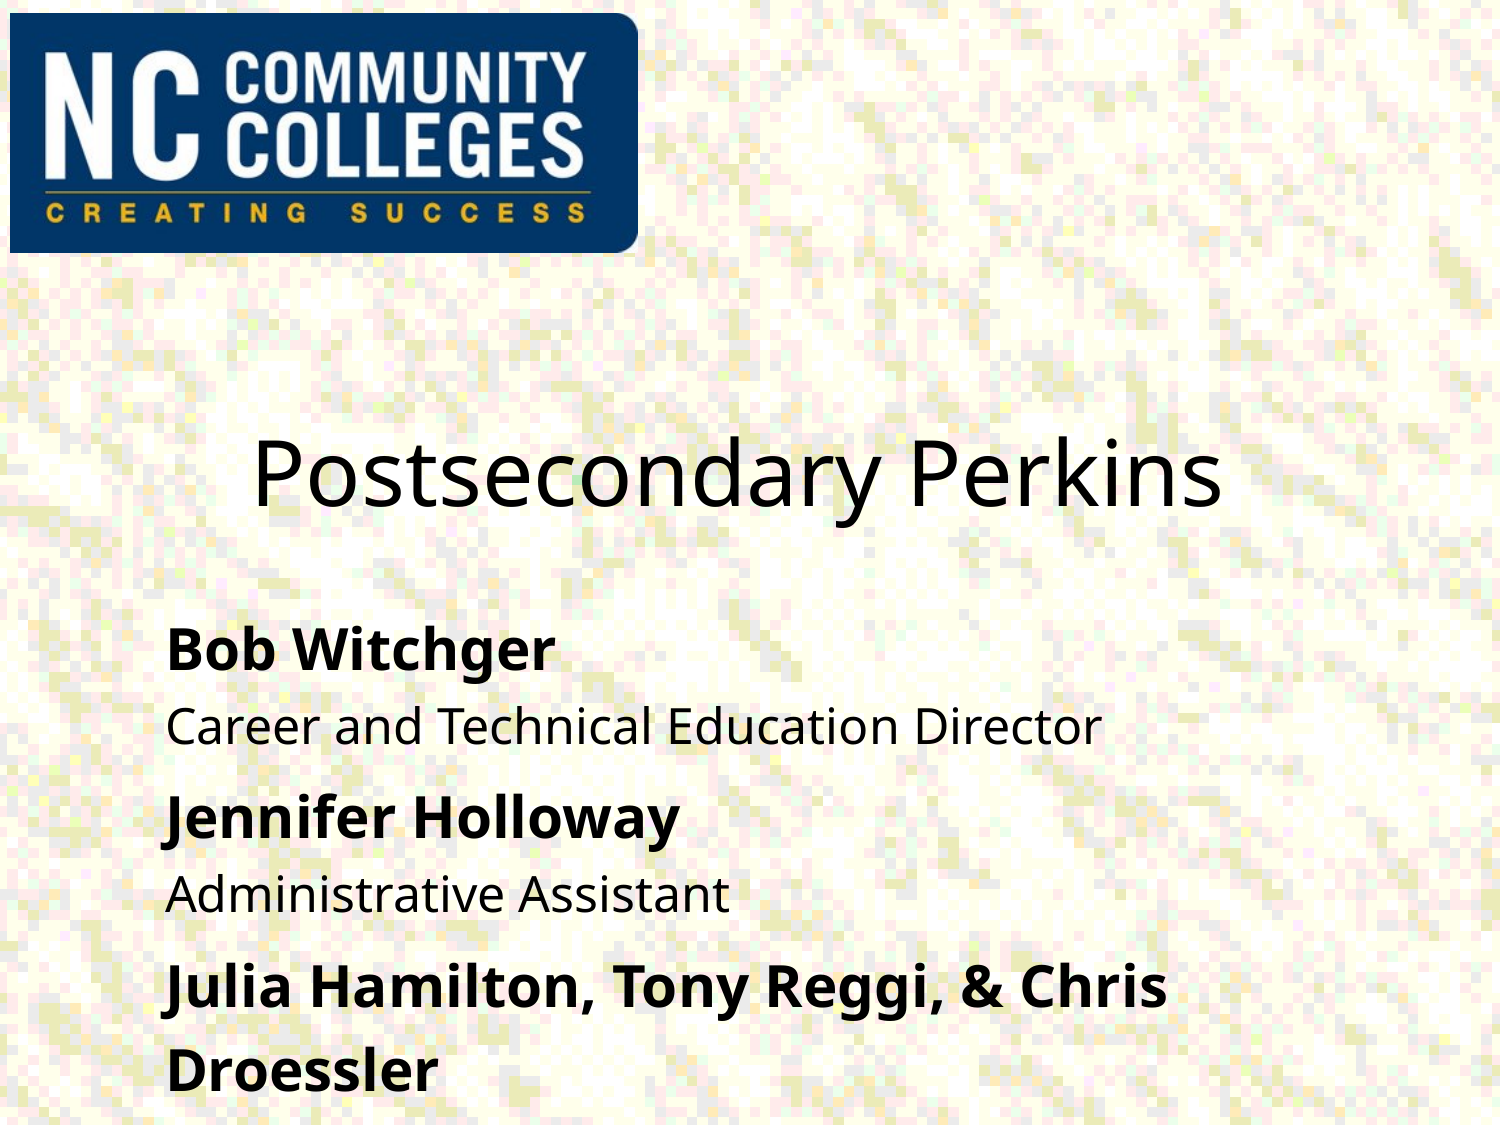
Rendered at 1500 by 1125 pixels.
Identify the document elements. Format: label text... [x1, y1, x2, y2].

subtitle Bob Witchger Career and Technical Education Director Jennifer Holloway Administrative Assistant Julia Hamilton, Tony Reggi, & Chris Droessler Career and Technical Education Coordinators [150, 590, 1325, 1100]
picture [0, 0, 1500, 1125]
title Postsecondary Perkins [112, 349, 1388, 591]
